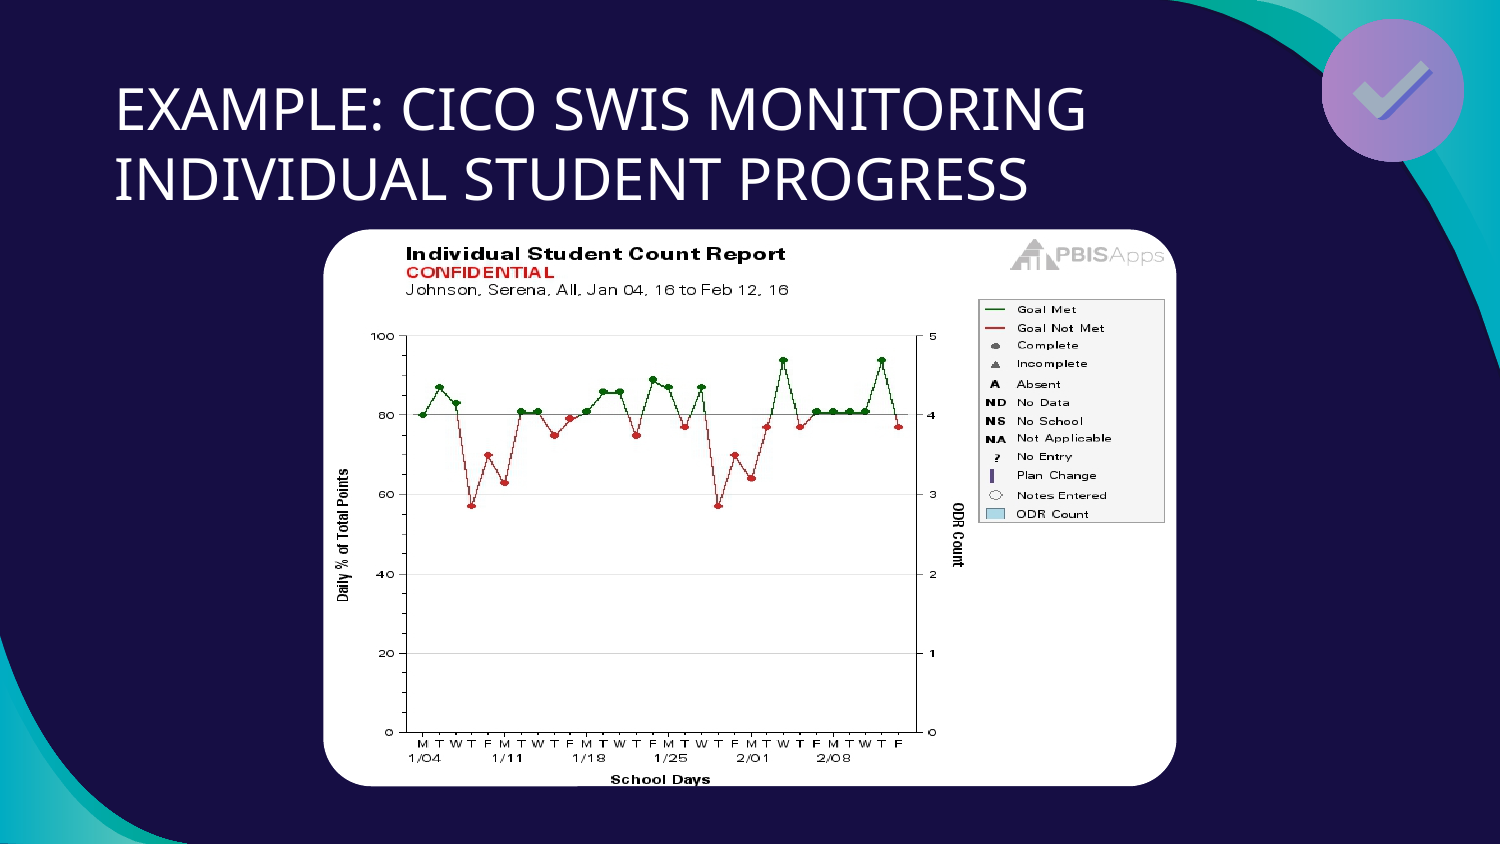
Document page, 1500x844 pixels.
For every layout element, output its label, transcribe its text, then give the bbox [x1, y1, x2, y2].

title EXAMPLE: CICO SWIS MONITORING INDIVIDUAL STUDENT PROGRESS [100, 57, 1254, 162]
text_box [1352, 60, 1434, 121]
picture [323, 229, 1177, 787]
text_box [1321, 19, 1465, 162]
